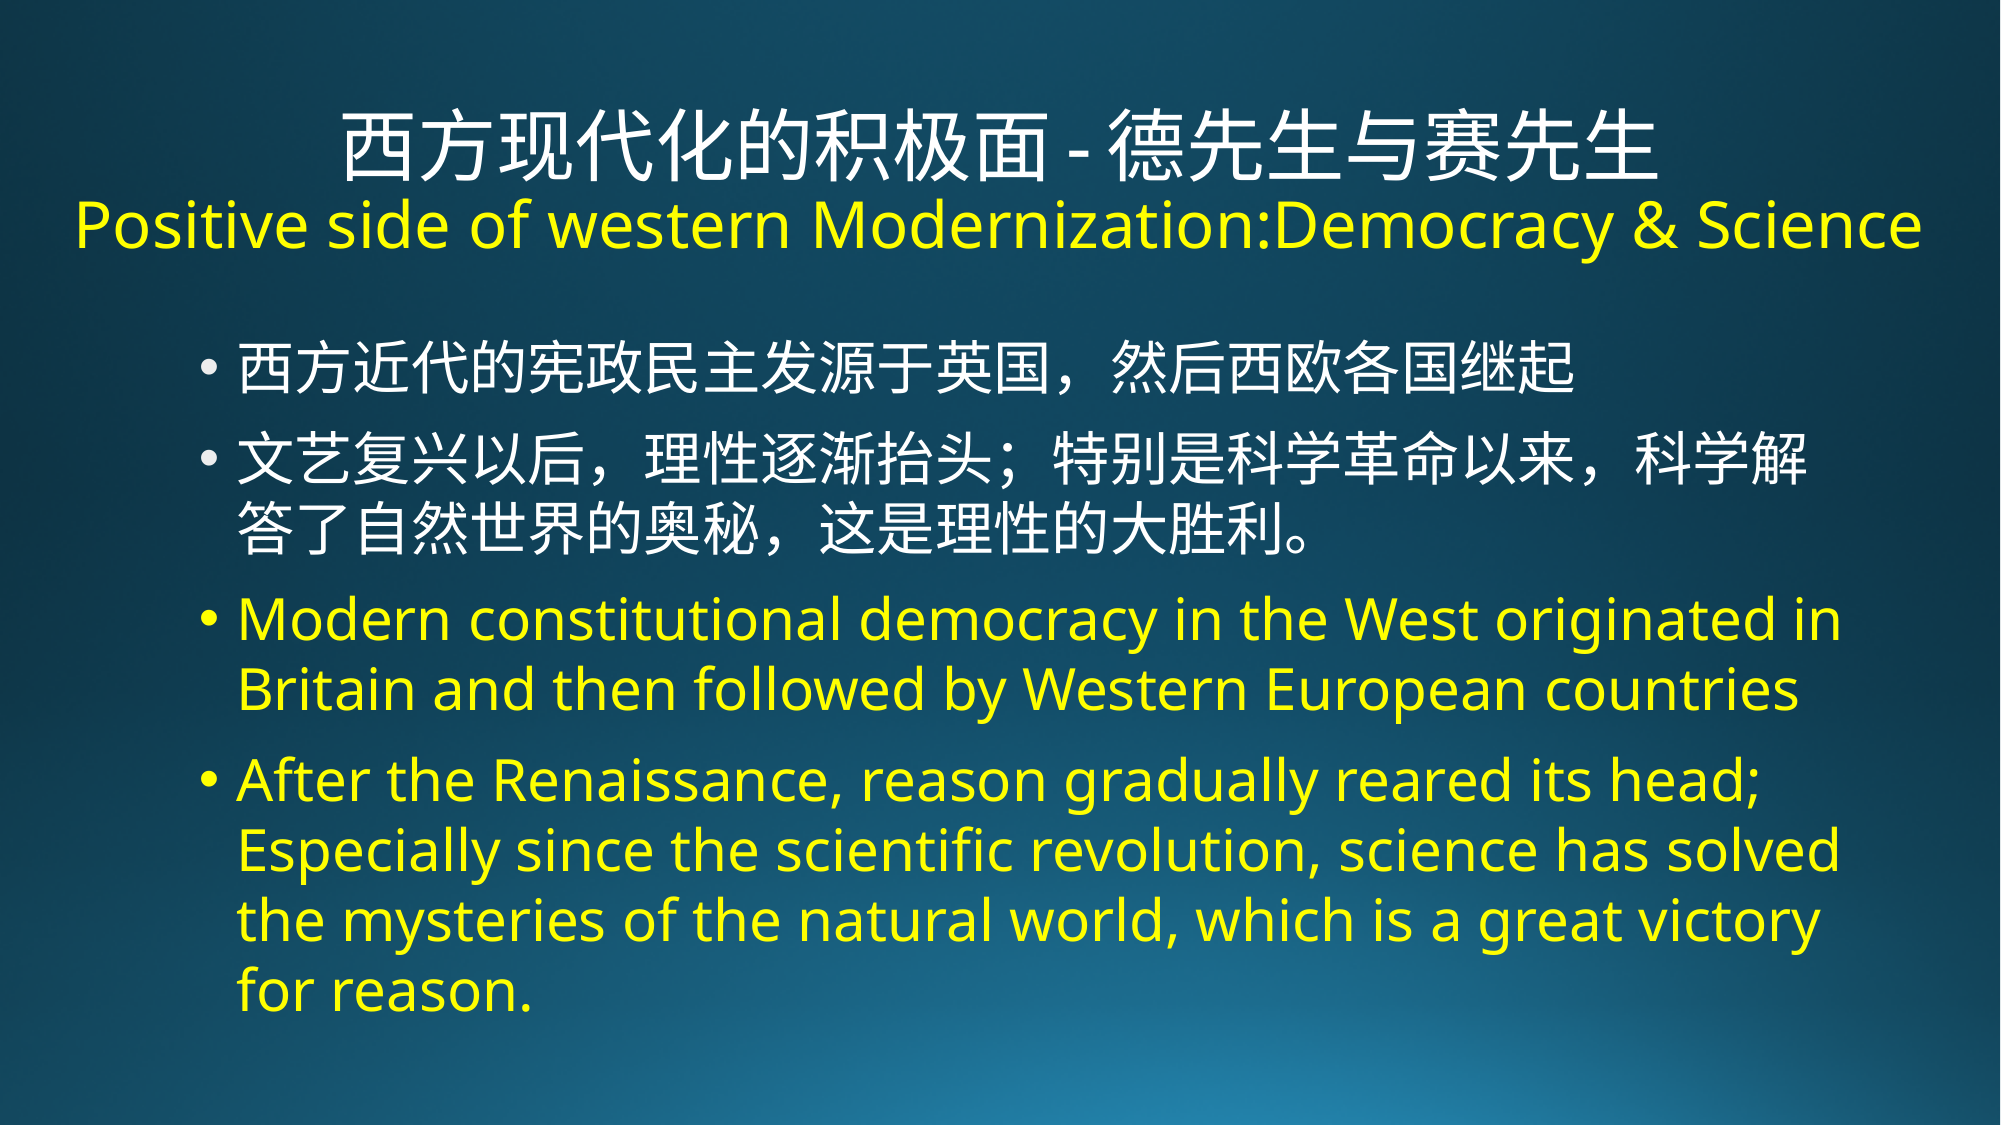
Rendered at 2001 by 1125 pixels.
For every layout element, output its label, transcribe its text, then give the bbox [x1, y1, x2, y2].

picture [0, 0, 2001, 1125]
title 西方现代化的积极面-德先生与赛先生 Positive side of western Modernization:Democracy & Science [19, 76, 1981, 294]
list 西方近代的宪政民主发源于英国，然后西欧各国继起 文艺复兴以后，理性逐渐抬头；特别是科学革命以来，科学解答了自然世界的奥秘，这是理性的大胜利。 Modern constitutional democracy in the West originated in Britain and then followed by Western European countries After the Renaissance, reason gradually reared its head; Especially since the scientific revolution, science has solved the mysteries of the natural world, which is a great victory for reason. [183, 233, 1863, 1098]
